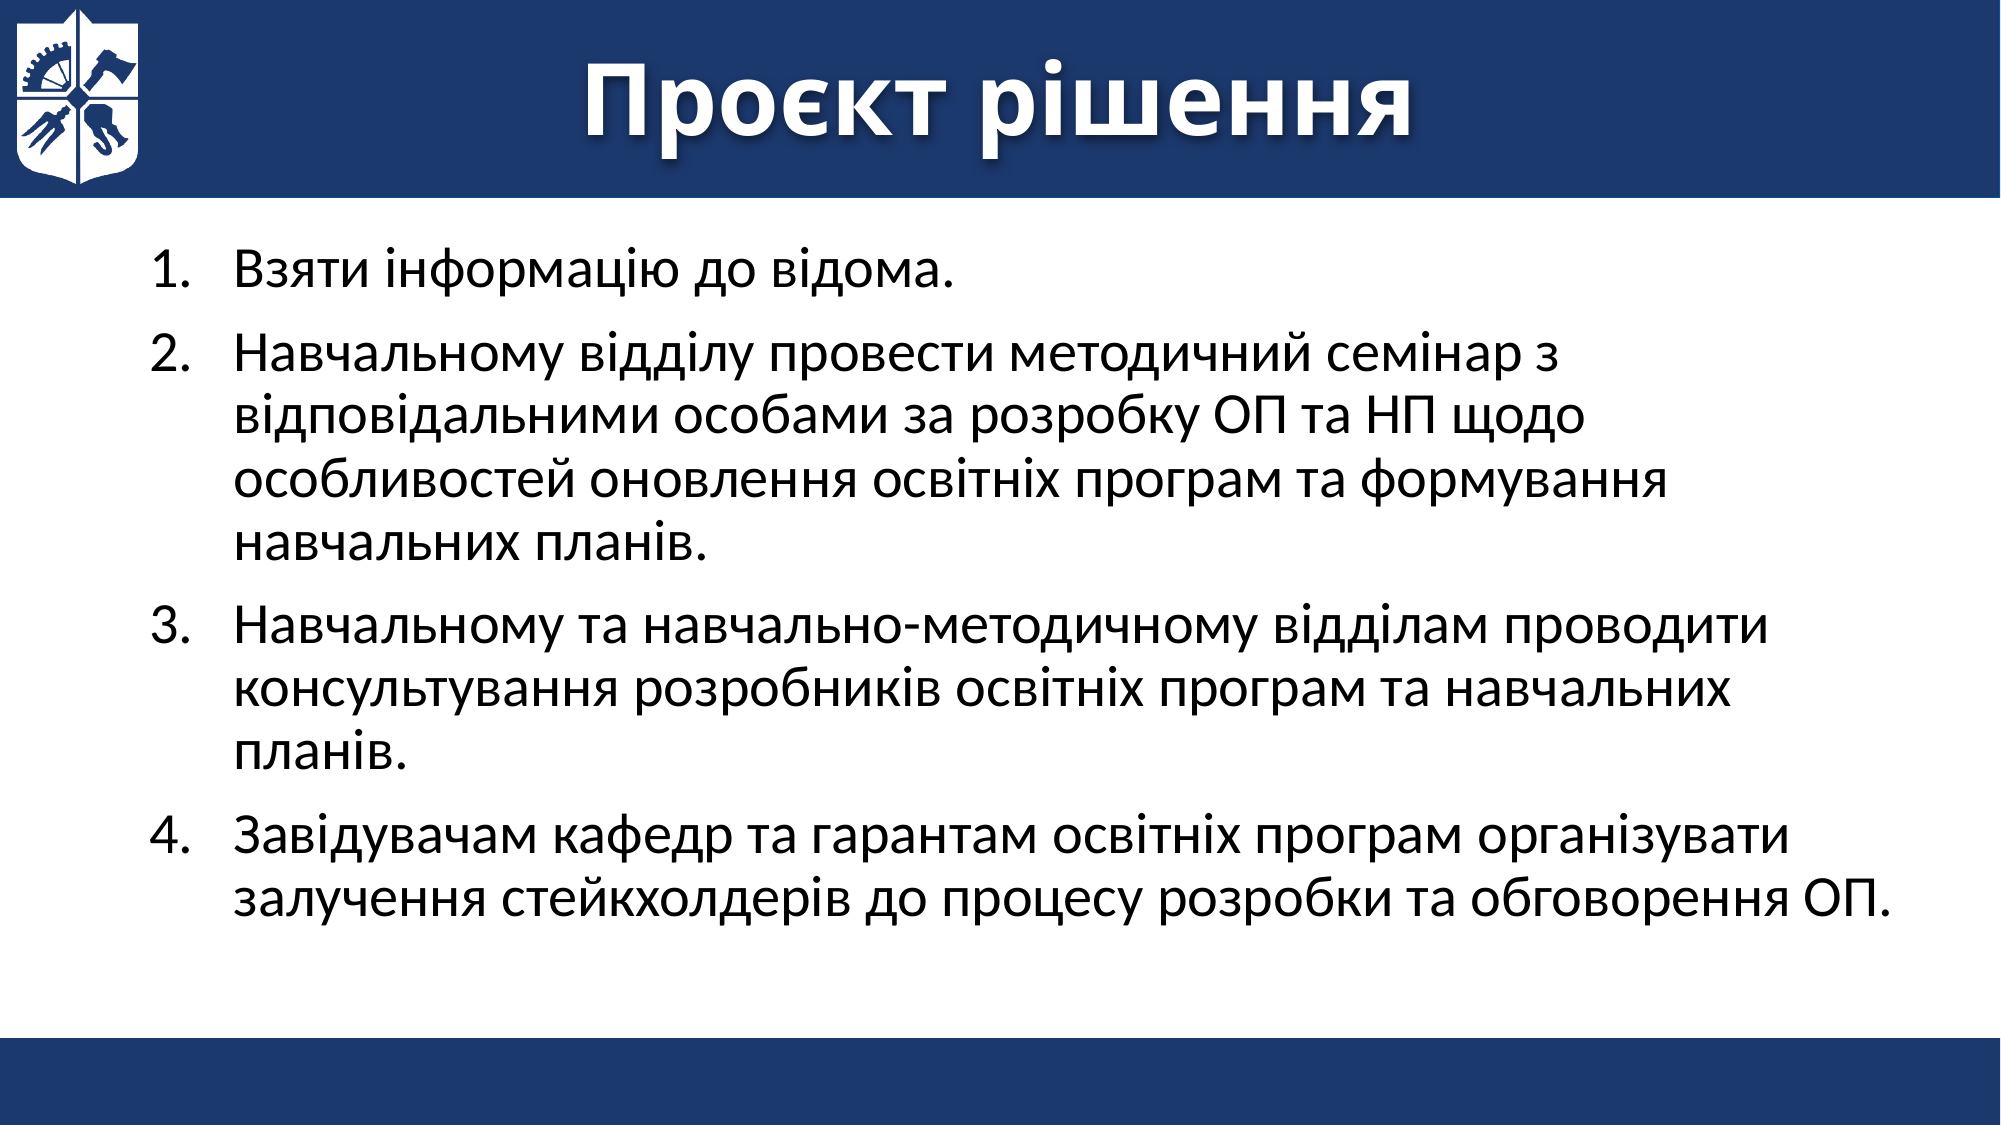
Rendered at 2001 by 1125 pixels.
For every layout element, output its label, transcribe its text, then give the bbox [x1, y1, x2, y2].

picture [17, 9, 138, 184]
list Взяти інформацію до відома. Навчальному відділу провести методичний семінар з відповідальними особами за розробку ОП та НП щодо особливостей оновлення освітніх програм та формування навчальних планів. Навчальному та навчально-методичному відділам проводити консультування розробників освітніх програм та навчальних планів. Завідувачам кафедр та гарантам освітніх програм організувати залучення стейкхолдерів до процесу розробки та обговорення ОП. [134, 229, 1931, 1044]
title Проєкт рішення [66, 29, 1931, 348]
